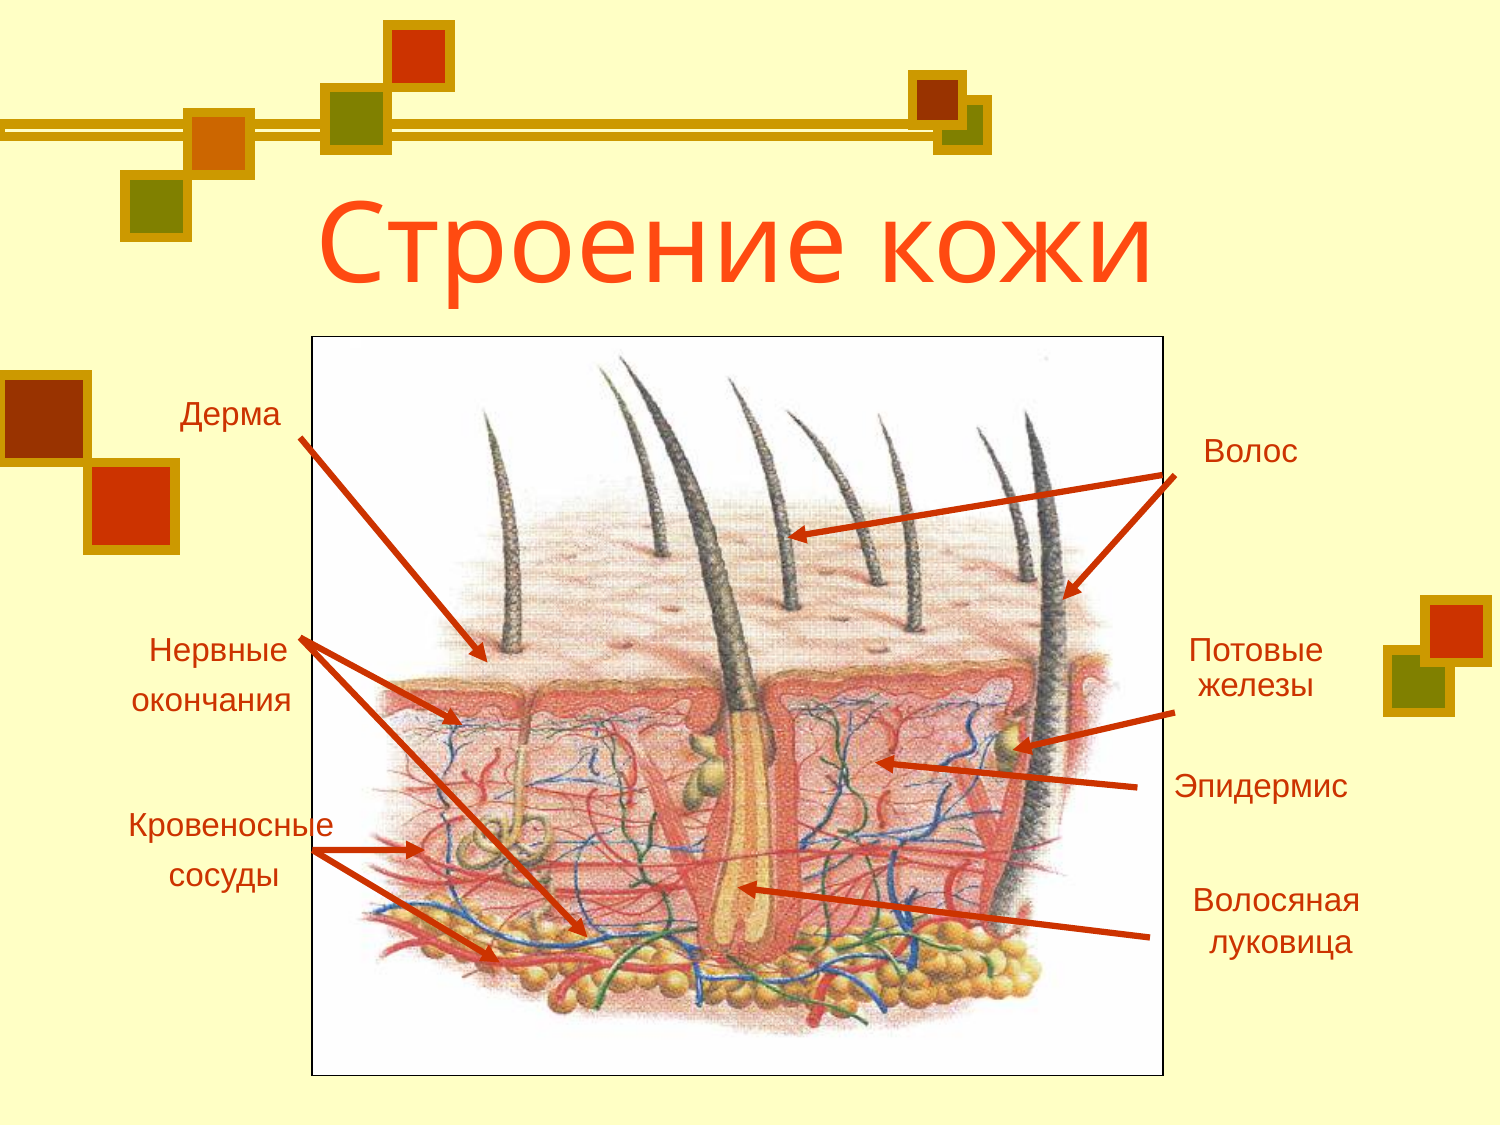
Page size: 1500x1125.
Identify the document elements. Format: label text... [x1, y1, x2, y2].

text_box Дерма [112, 374, 307, 444]
text_box Волос [1175, 412, 1350, 482]
title Строение кожи [212, 124, 1376, 351]
text_box Потовые железы [1166, 624, 1375, 712]
text_box Кровеносные сосуды [112, 799, 307, 905]
picture [312, 337, 1163, 1076]
text_box Эпидермис [1166, 761, 1400, 813]
text_box Нервные окончания [99, 624, 307, 730]
text_box Волосяная луковица [1166, 875, 1400, 969]
